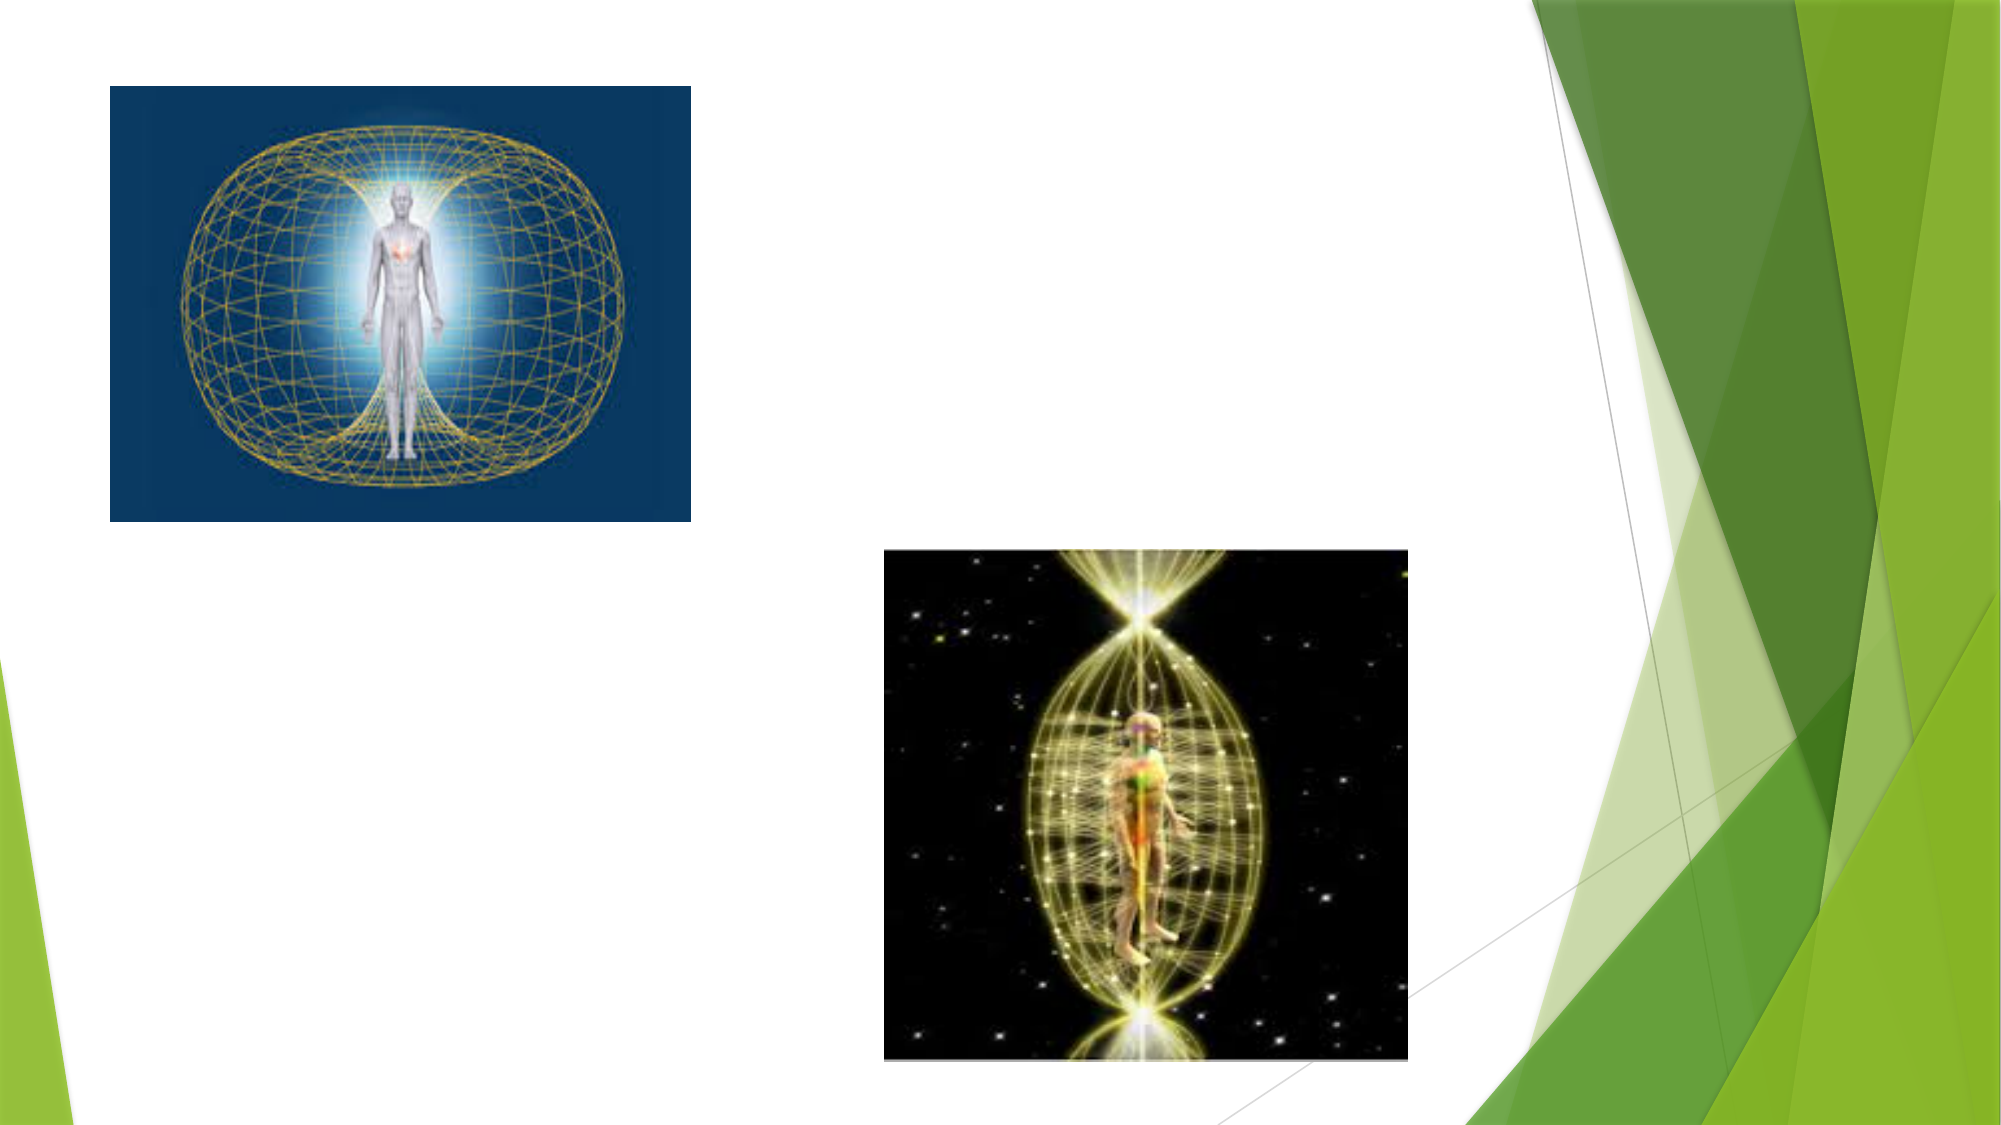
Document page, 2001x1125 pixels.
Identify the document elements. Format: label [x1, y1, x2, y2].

picture [884, 548, 1409, 1063]
picture [110, 86, 691, 523]
